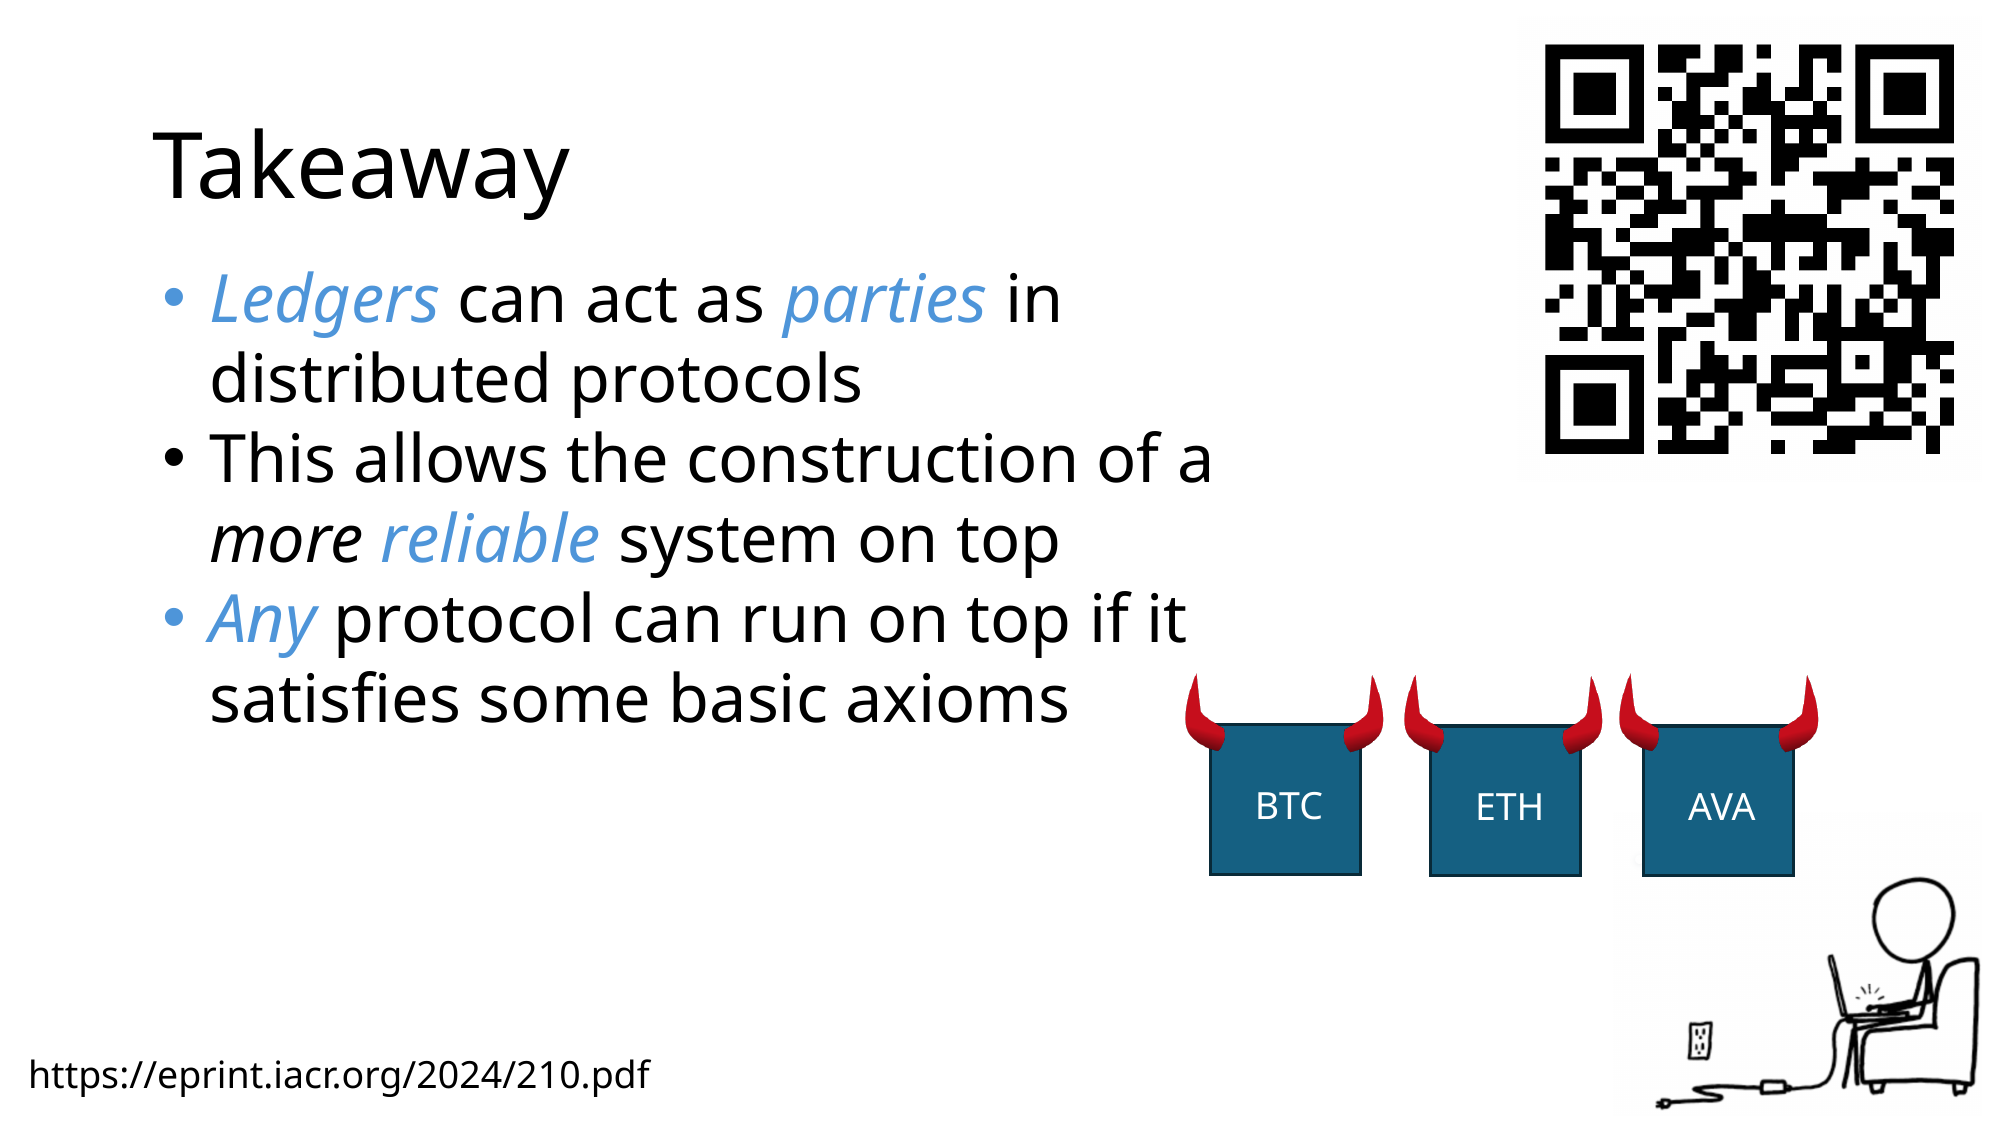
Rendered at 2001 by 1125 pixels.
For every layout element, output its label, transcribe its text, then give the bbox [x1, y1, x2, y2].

text_box Ledgers can act as parties in distributed protocols This allows the construction of a more reliable system on top Any protocol can run on top if it satisfies some basic axioms [147, 248, 1331, 744]
text_box https://eprint.iacr.org/2024/210.pdf [13, 1043, 1014, 1104]
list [1516, 16, 1983, 482]
picture [1397, 620, 1610, 832]
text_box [1643, 831, 1795, 877]
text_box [1210, 831, 1362, 876]
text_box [1430, 832, 1582, 877]
title Takeaway [137, 59, 1516, 278]
picture [1178, 618, 1391, 831]
picture [1613, 618, 1983, 1117]
